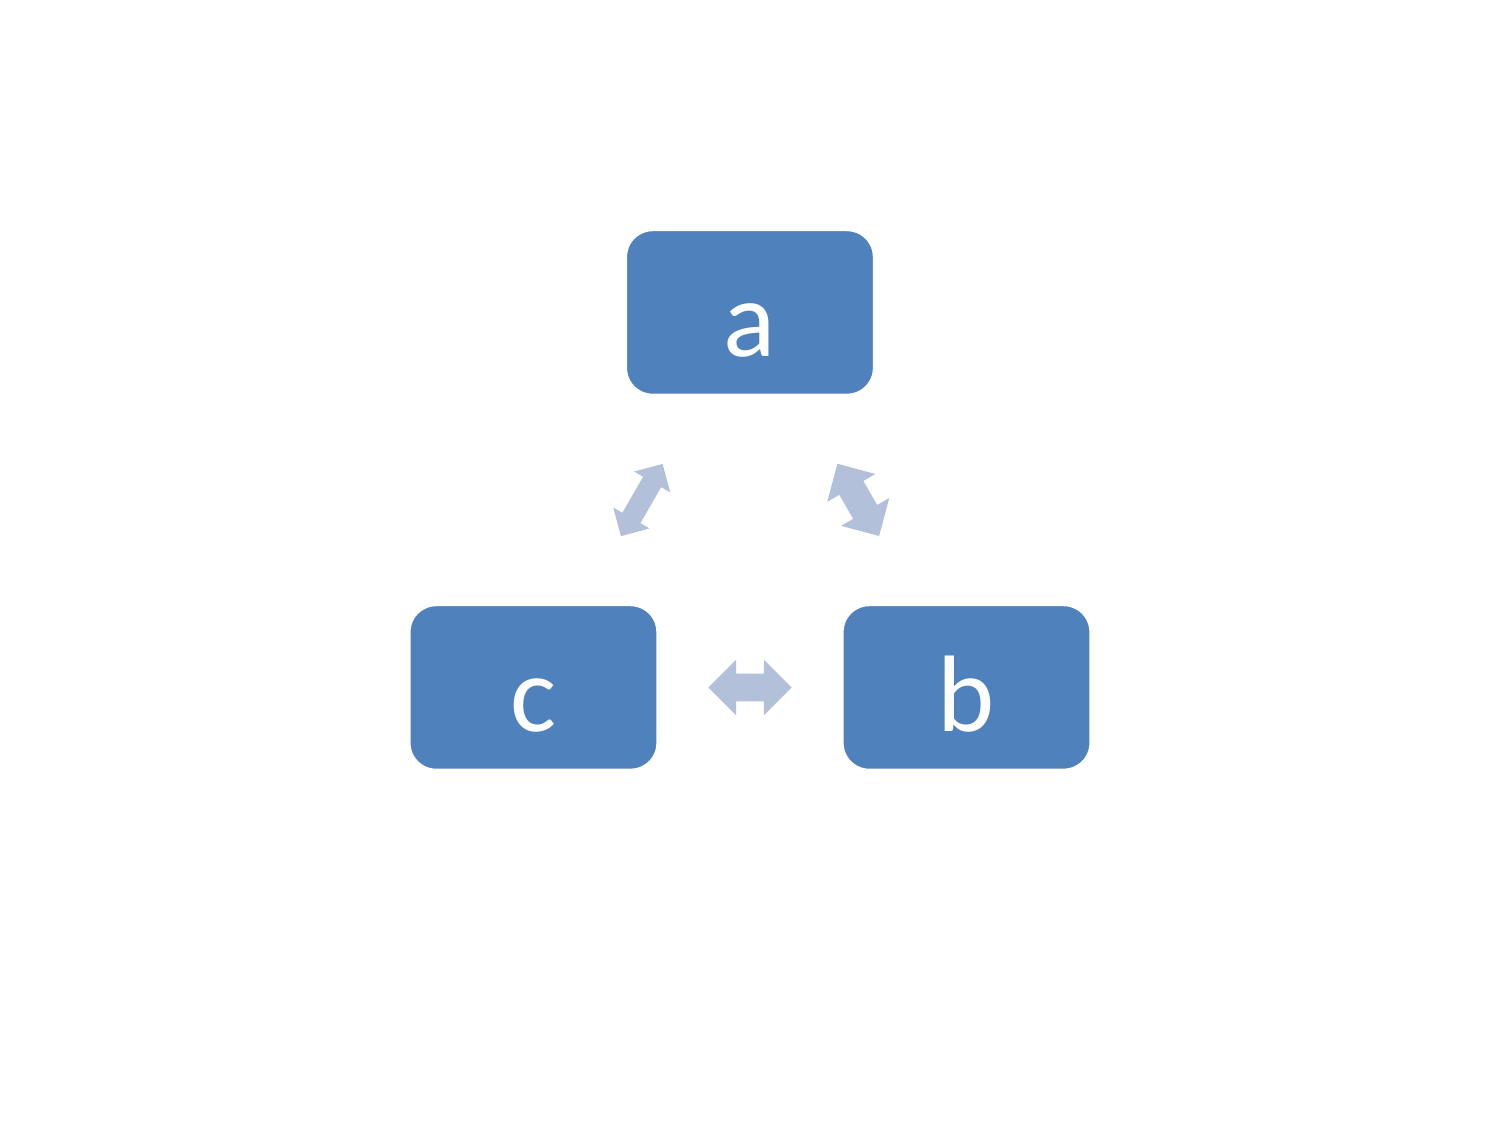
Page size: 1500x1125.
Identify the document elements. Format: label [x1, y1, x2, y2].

text_box [249, 228, 1251, 897]
